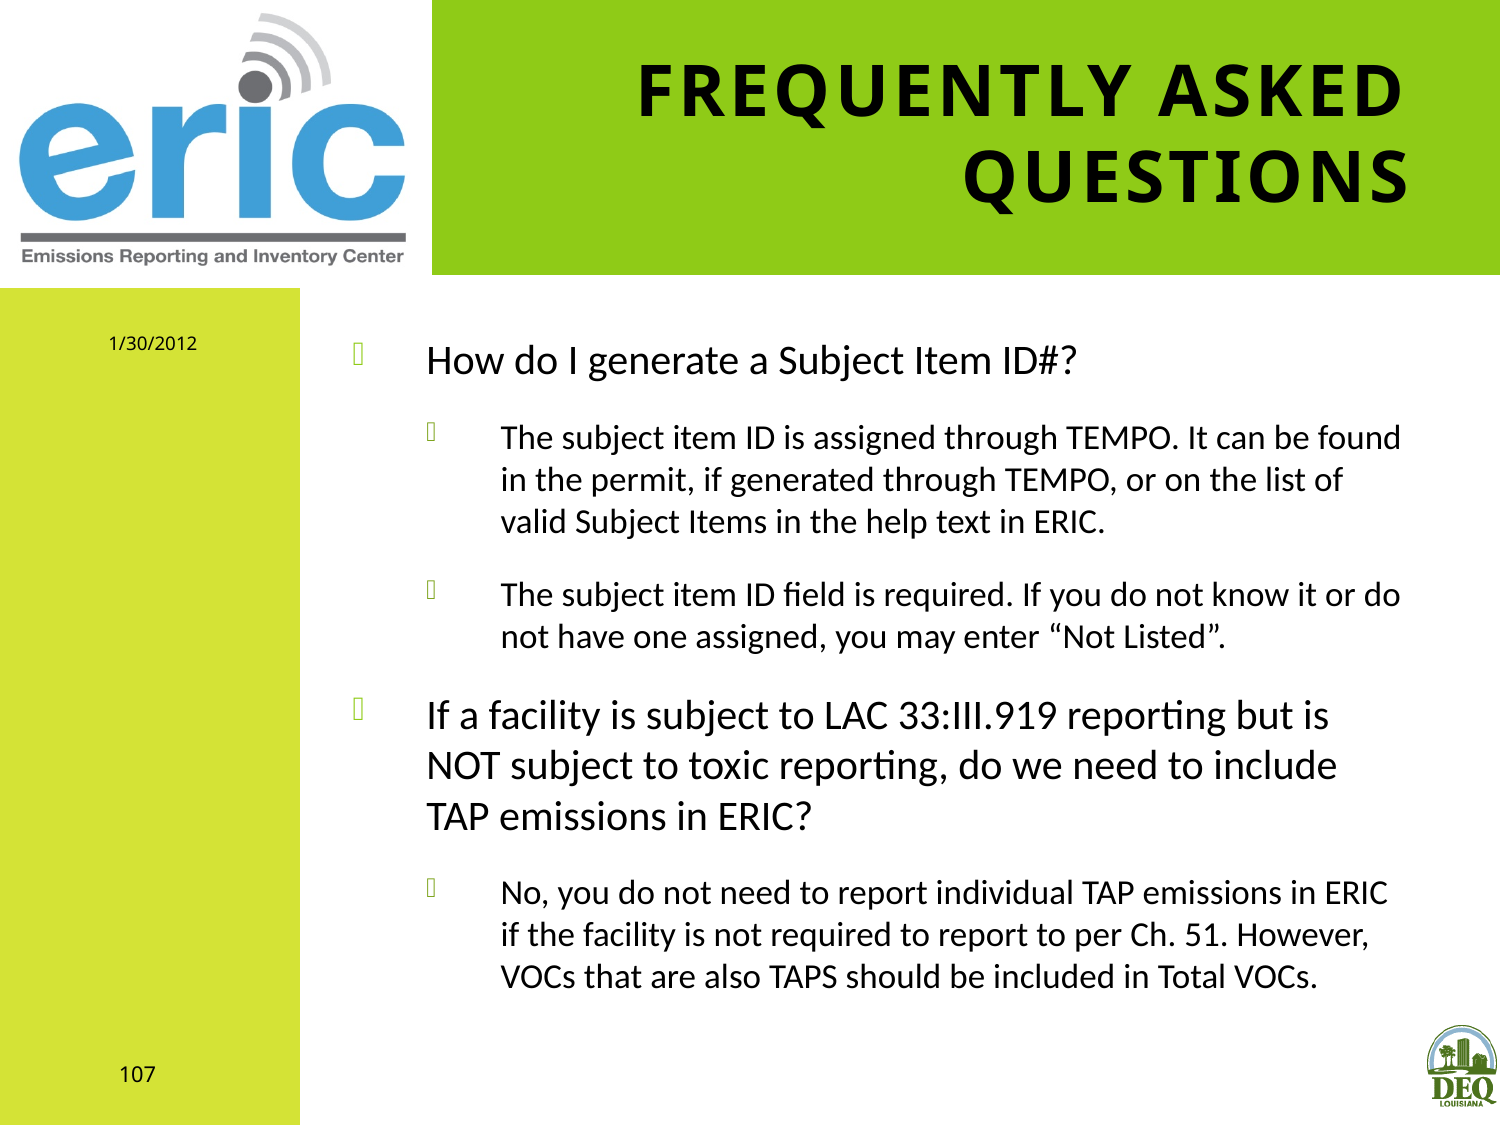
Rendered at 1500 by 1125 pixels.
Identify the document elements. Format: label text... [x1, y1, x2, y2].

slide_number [87, 312, 213, 373]
slide_number 107 [62, 1050, 213, 1100]
list How do I generate a Subject Item ID#? The subject item ID is assigned through TEMPO. It can be found in the permit, if generated through TEMPO, or on the list of valid Subject Items in the help text in ERIC. The subject item ID field is required. If you do not know it or do not have one assigned, you may enter “Not Listed”. If a facility is subject to LAC 33:III.919 reporting but is NOT subject to toxic reporting, do we need to include TAP emissions in ERIC? No, you do not need to report individual TAP emissions in ERIC if the facility is not required to report to per Ch. 51. However, VOCs that are also TAPS should be included in Total VOCs. [337, 324, 1425, 1005]
title Frequently Asked Questions [399, 37, 1425, 225]
picture [1425, 1024, 1500, 1107]
picture [0, 0, 432, 288]
